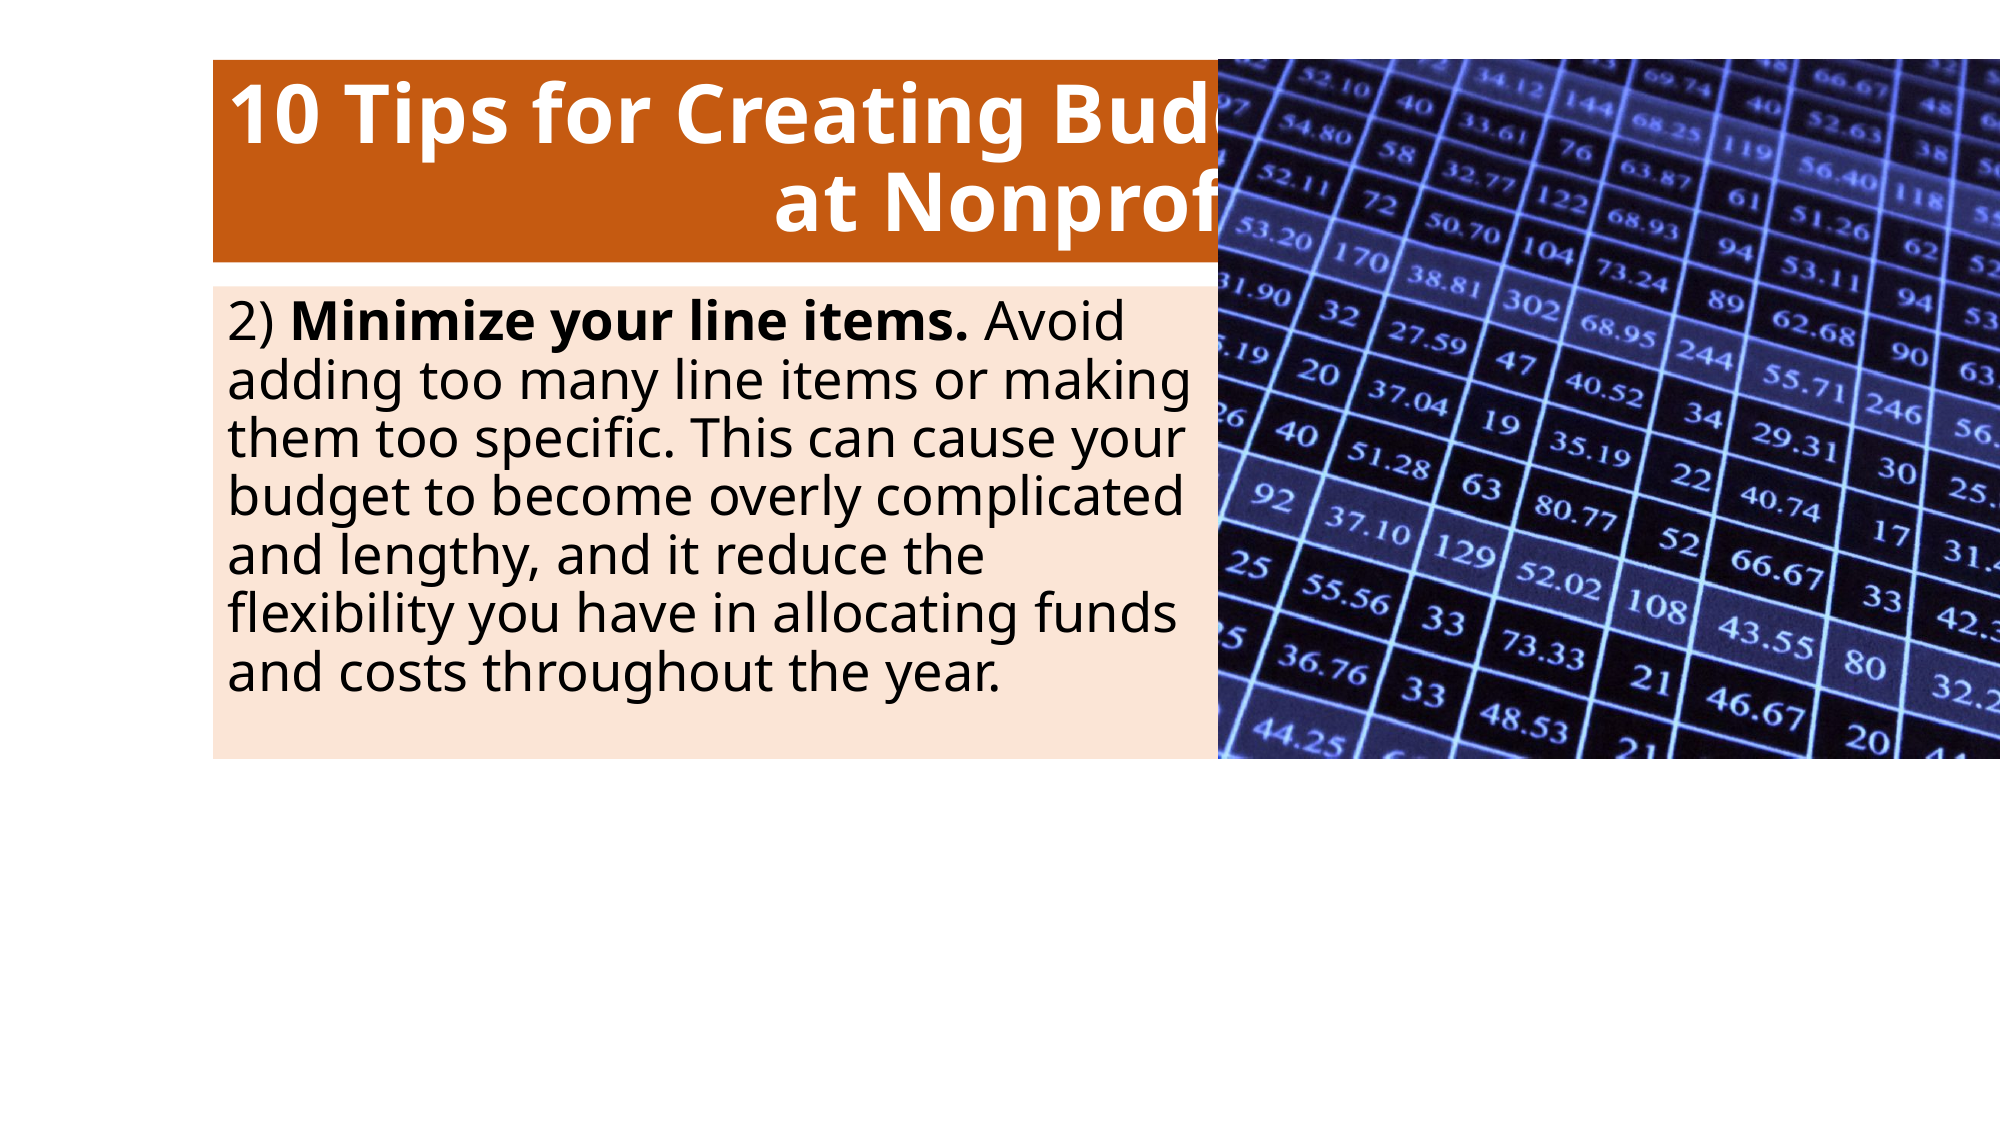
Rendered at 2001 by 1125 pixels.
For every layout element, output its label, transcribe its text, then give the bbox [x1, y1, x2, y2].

picture [1218, 59, 2000, 759]
list 2) Minimize your line items. Avoid adding too many line items or making them too specific. This can cause your budget to become overly complicated and lengthy, and it reduce the flexibility you have in allocating funds and costs throughout the year. [213, 286, 1218, 759]
title 10 Tips for Creating Budgets at Nonprofit Organizations [213, 59, 1218, 263]
